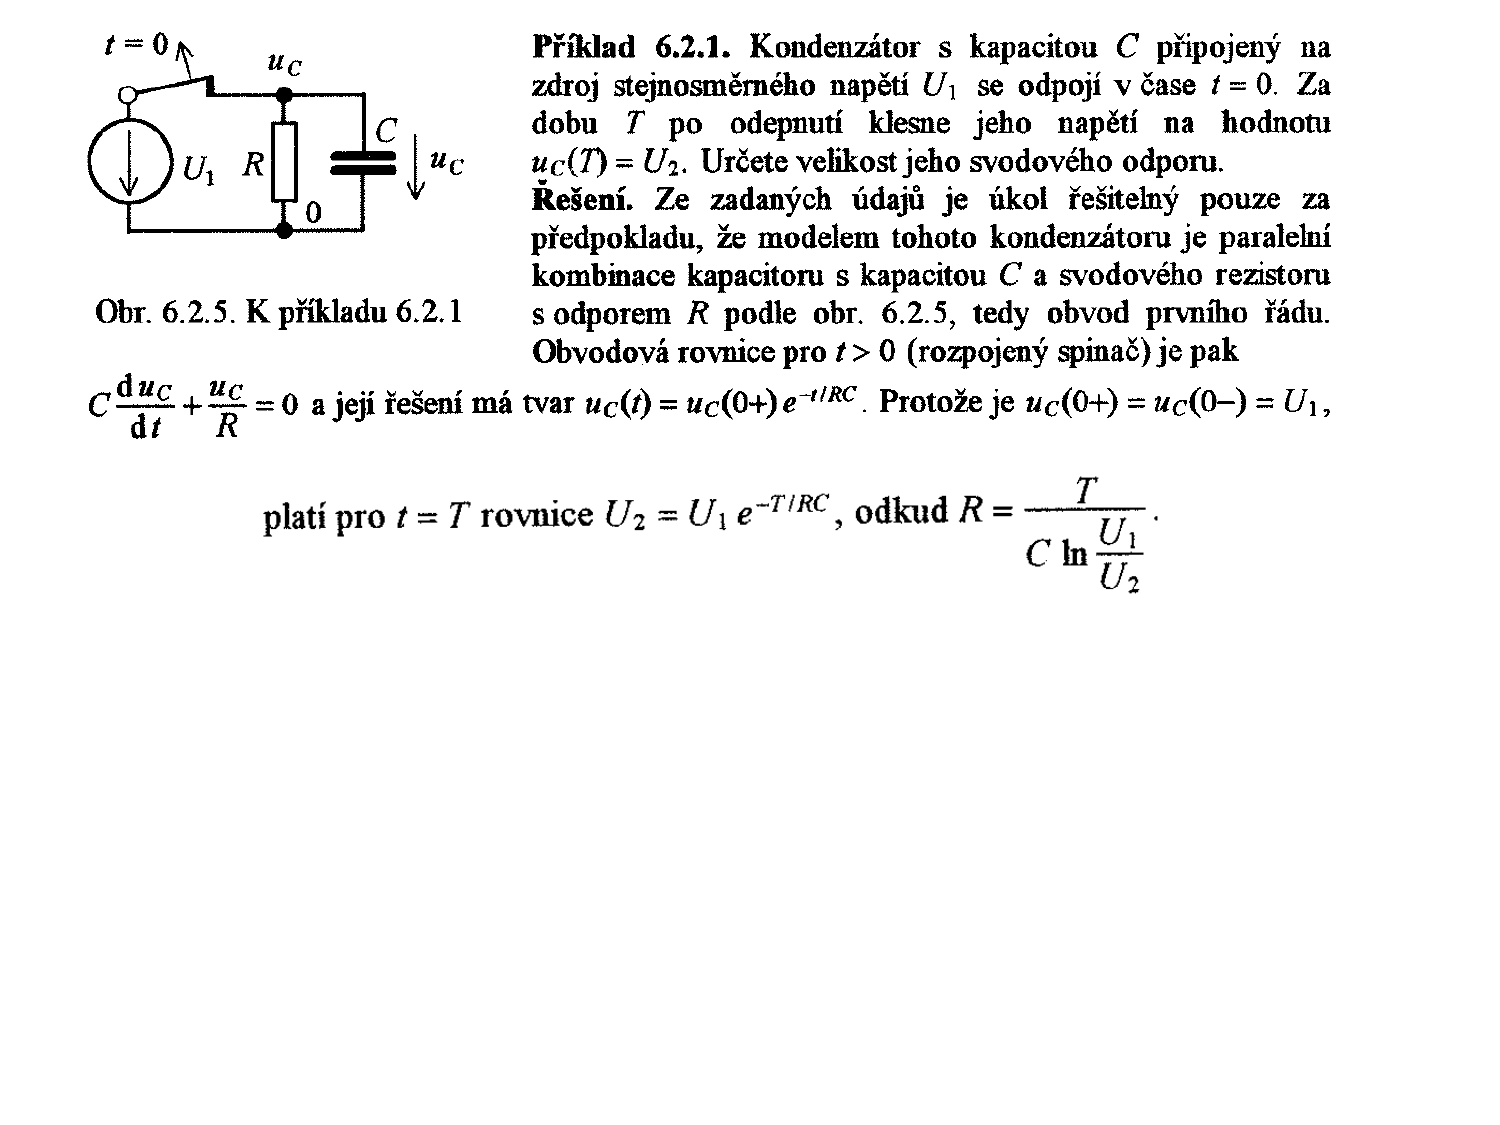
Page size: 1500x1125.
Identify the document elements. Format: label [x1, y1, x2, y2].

picture [73, 0, 1362, 617]
